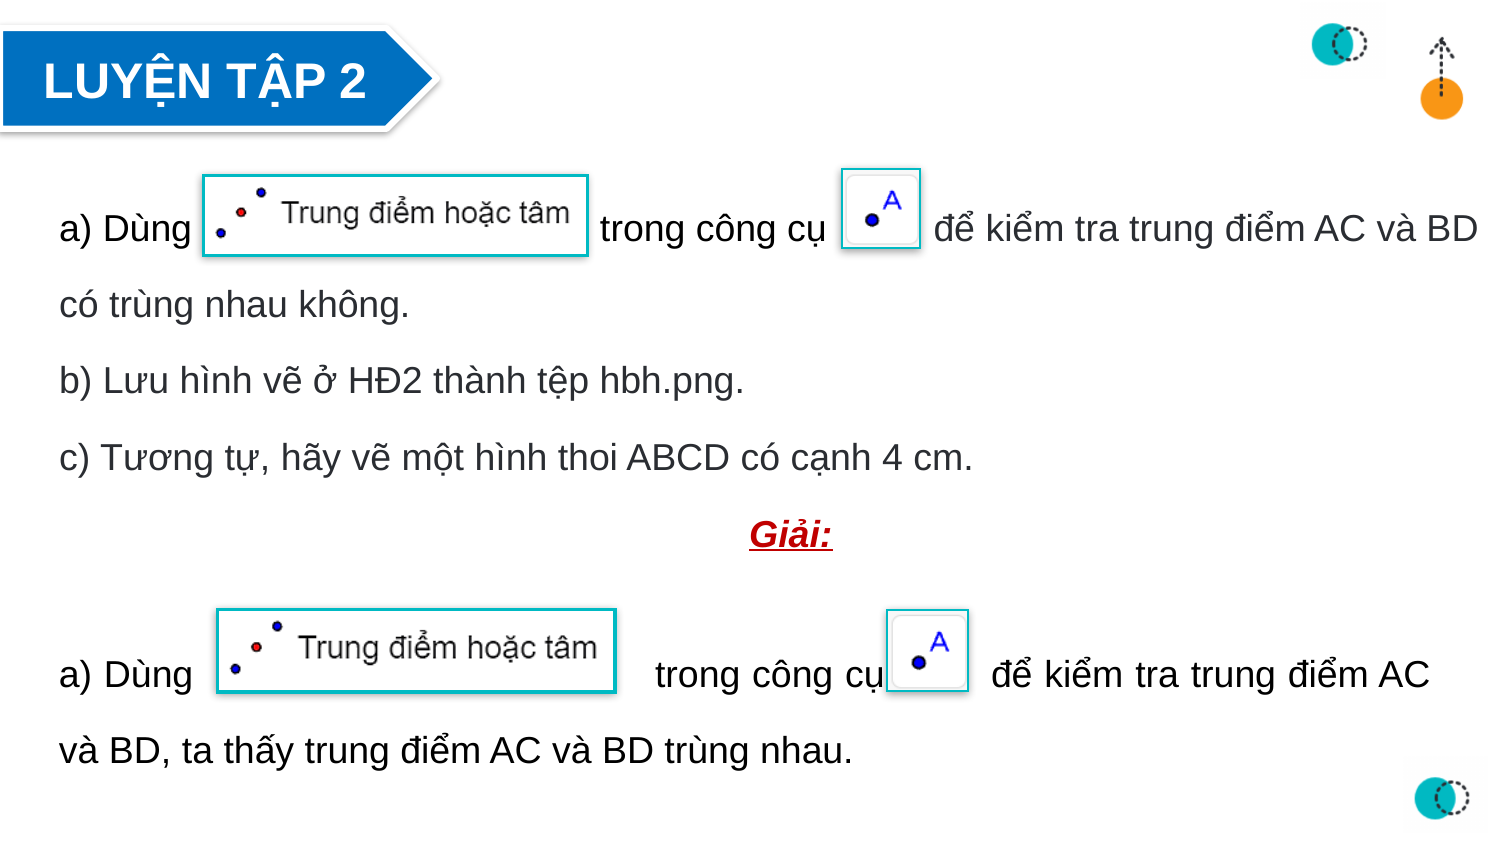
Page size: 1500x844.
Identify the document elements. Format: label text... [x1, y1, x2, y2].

picture [1410, 16, 1478, 130]
picture [1404, 752, 1487, 838]
text_box LUYỆN TẬP 2 [0, 24, 441, 132]
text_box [43, 610, 1446, 781]
text_box Giải: [734, 502, 860, 562]
picture [1301, 0, 1385, 83]
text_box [43, 162, 1499, 488]
